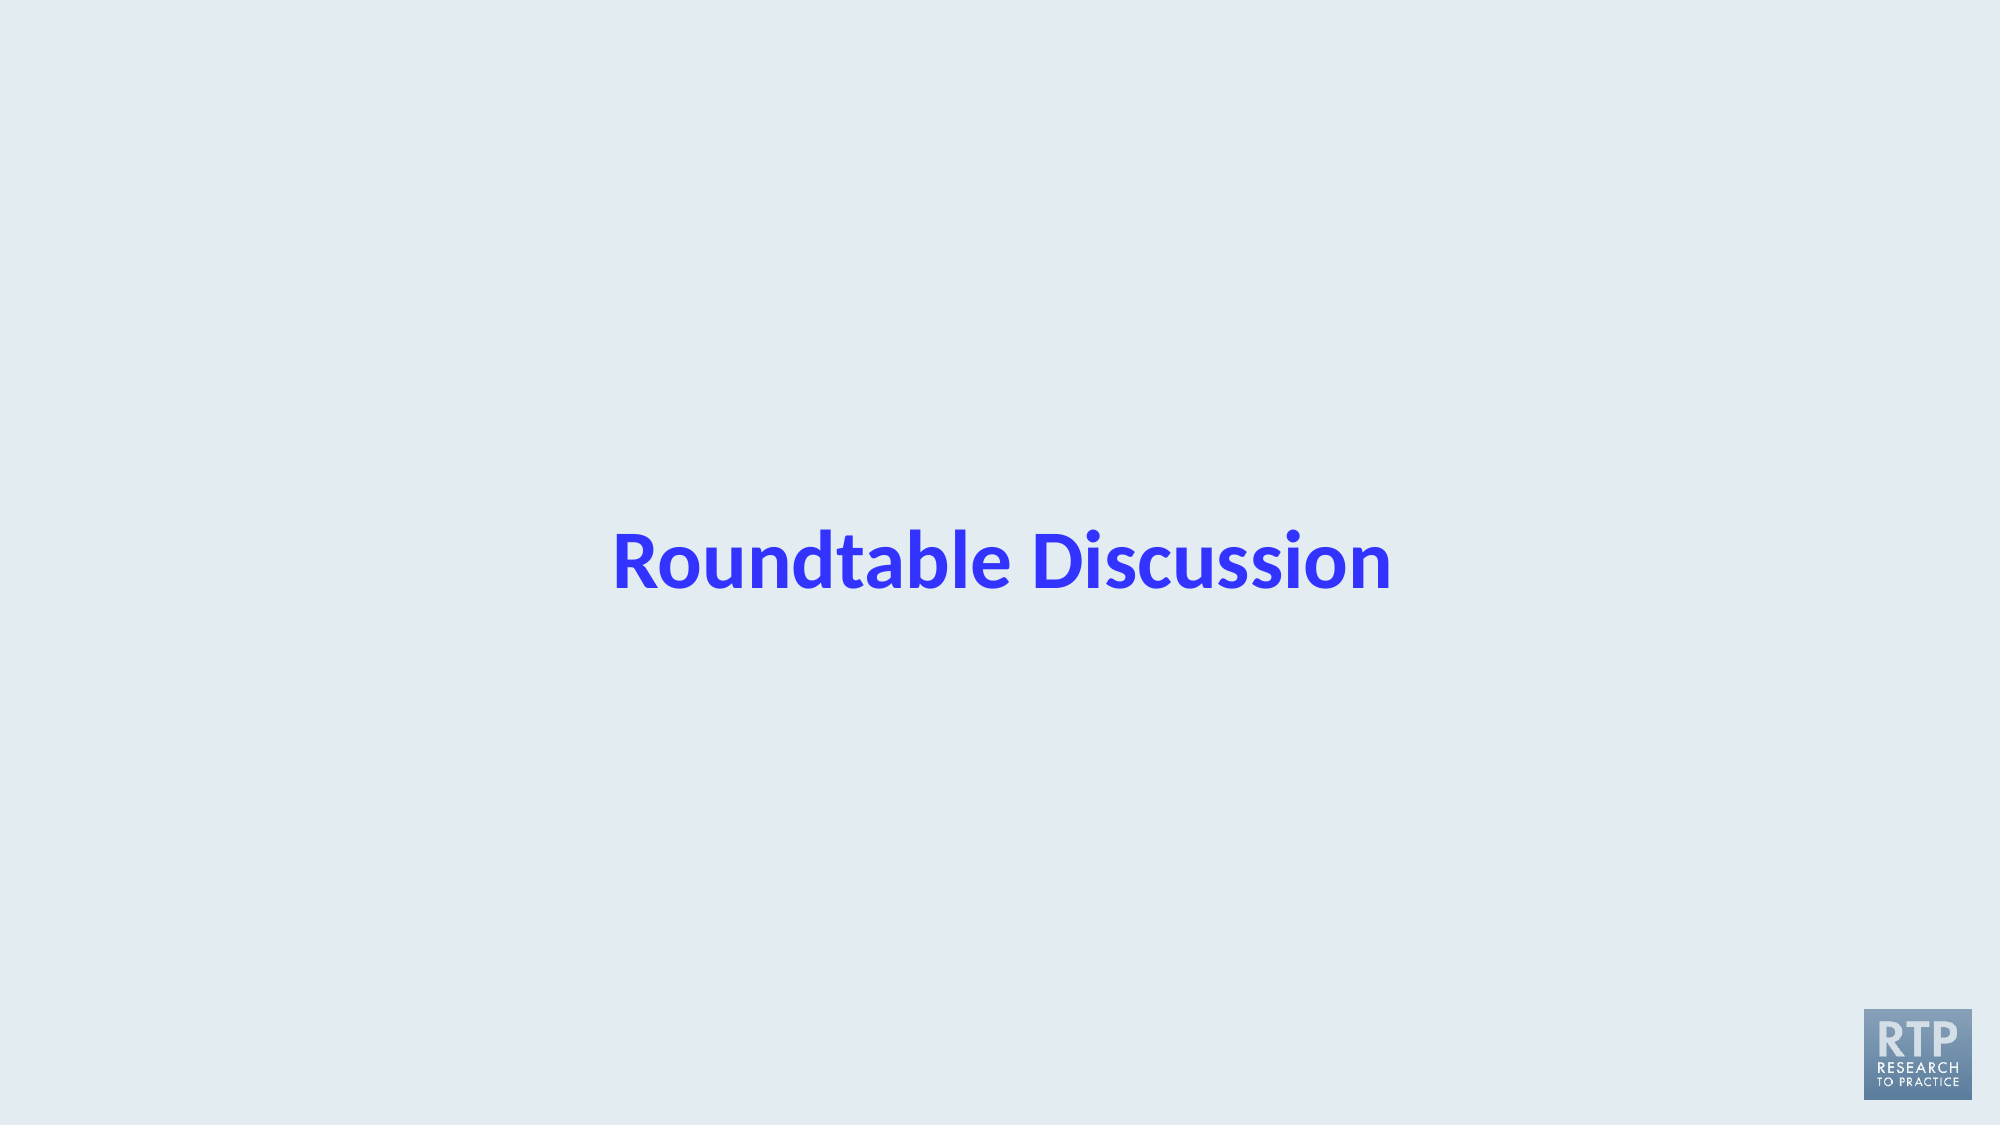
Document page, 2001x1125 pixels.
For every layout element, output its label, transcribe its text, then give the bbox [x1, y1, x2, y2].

table_cell 98 (74.8) [1864, 1009, 1972, 1100]
title Roundtable Discussion [2, 507, 2000, 618]
